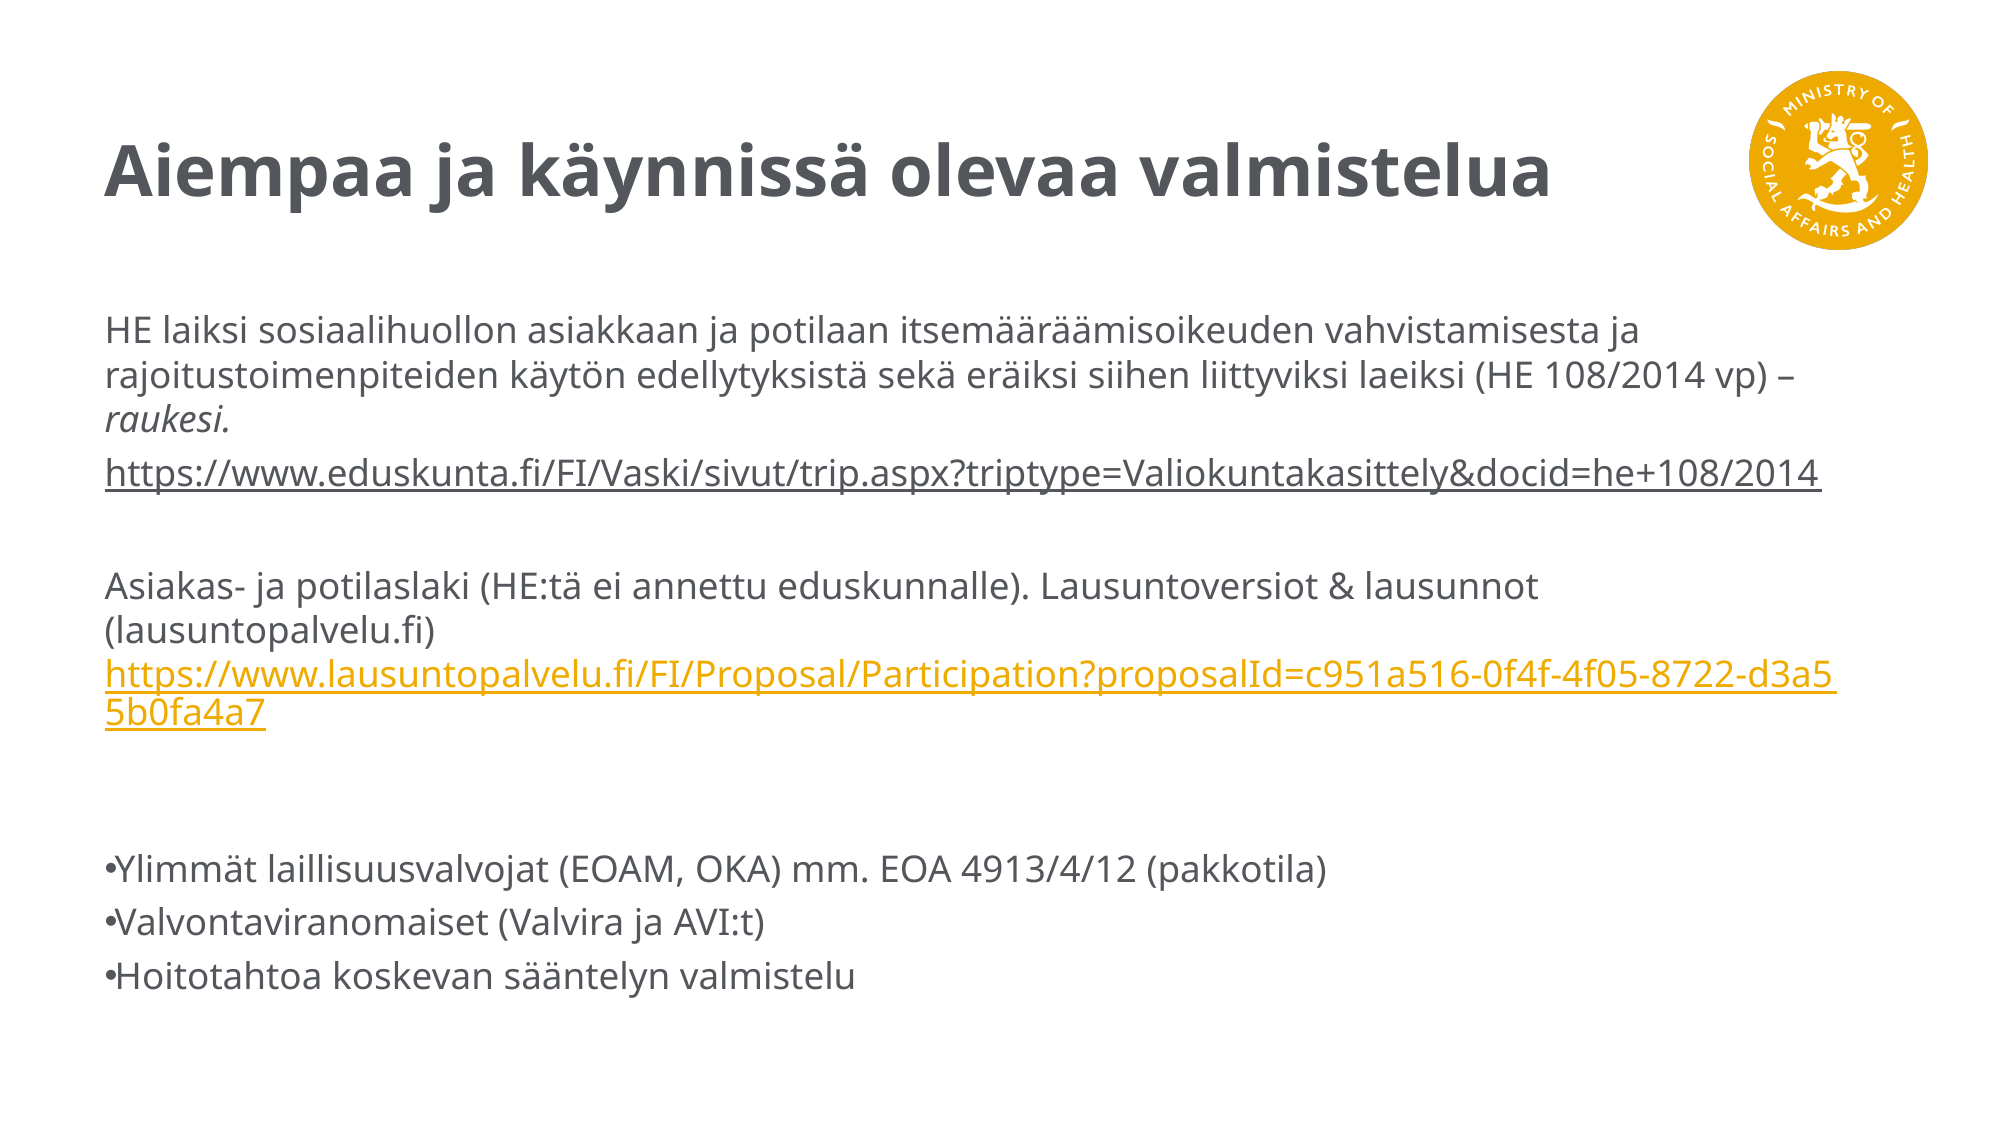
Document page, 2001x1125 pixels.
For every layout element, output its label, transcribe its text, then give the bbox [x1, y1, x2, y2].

list HE laiksi sosiaalihuollon asiakkaan ja potilaan itsemääräämisoikeuden vahvistamisesta ja rajoitustoimenpiteiden käytön edellytyksistä sekä eräiksi siihen liittyviksi laeiksi (HE 108/2014 vp) – raukesi. https://www.eduskunta.fi/FI/Vaski/sivut/trip.aspx?triptype=Valiokuntakasittely&docid=he+108/2014 Asiakas- ja potilaslaki (HE:tä ei annettu eduskunnalle). Lausuntoversiot & lausunnot (lausuntopalvelu.fi) https://www.lausuntopalvelu.fi/FI/Proposal/Participation?proposalId=c951a516-0f4f-4f05-8722-d3a55b0fa4a7 Ylimmät laillisuusvalvojat (EOAM, OKA) mm. EOA 4913/4/12 (pakkotila) Valvontaviranomaiset (Valvira ja AVI:t) Hoitotahtoa koskevan sääntelyn valmistelu [89, 299, 1863, 1009]
title Aiempaa ja käynnissä olevaa valmistelua [89, 59, 1678, 278]
picture [1749, 71, 1928, 250]
